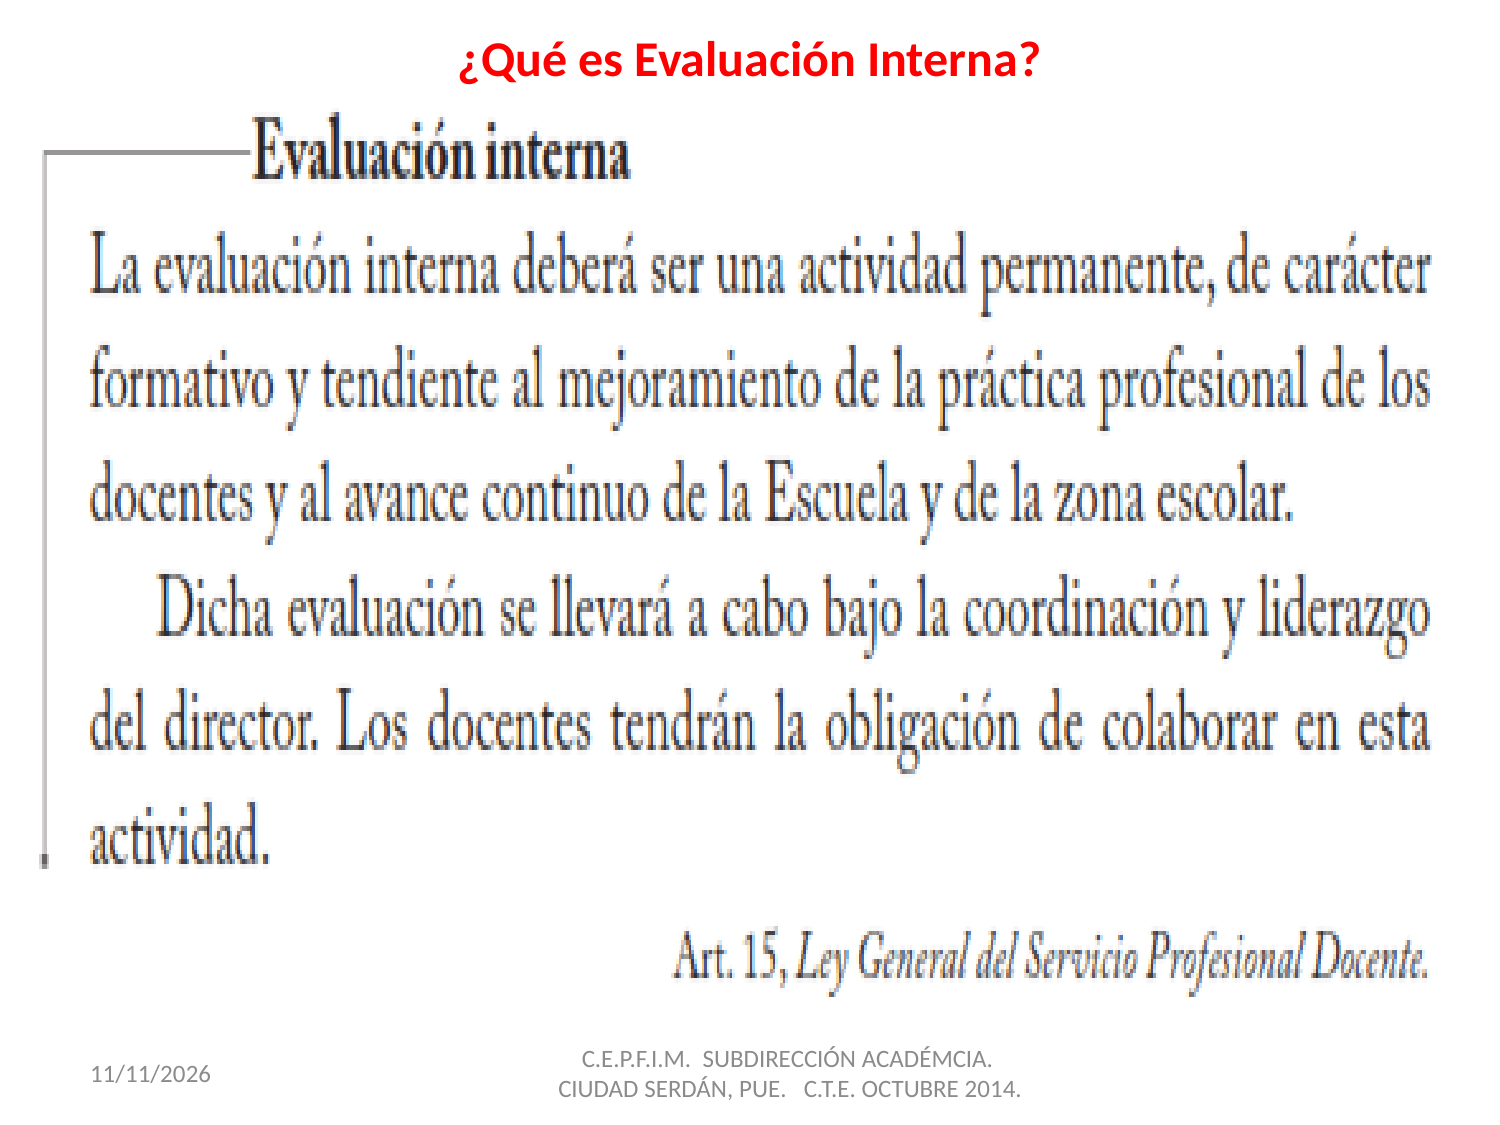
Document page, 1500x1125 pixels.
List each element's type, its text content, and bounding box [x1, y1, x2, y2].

picture [17, 89, 1471, 1012]
footer C.E.P.F.I.M. SUBDIRECCIÓN ACADÉMCIA. CIUDAD SERDÁN, PUE. C.T.E. OCTUBRE 2014. [512, 1042, 1069, 1103]
title ¿Qué es Evaluación Interna? [112, 0, 1388, 89]
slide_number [75, 1042, 425, 1103]
